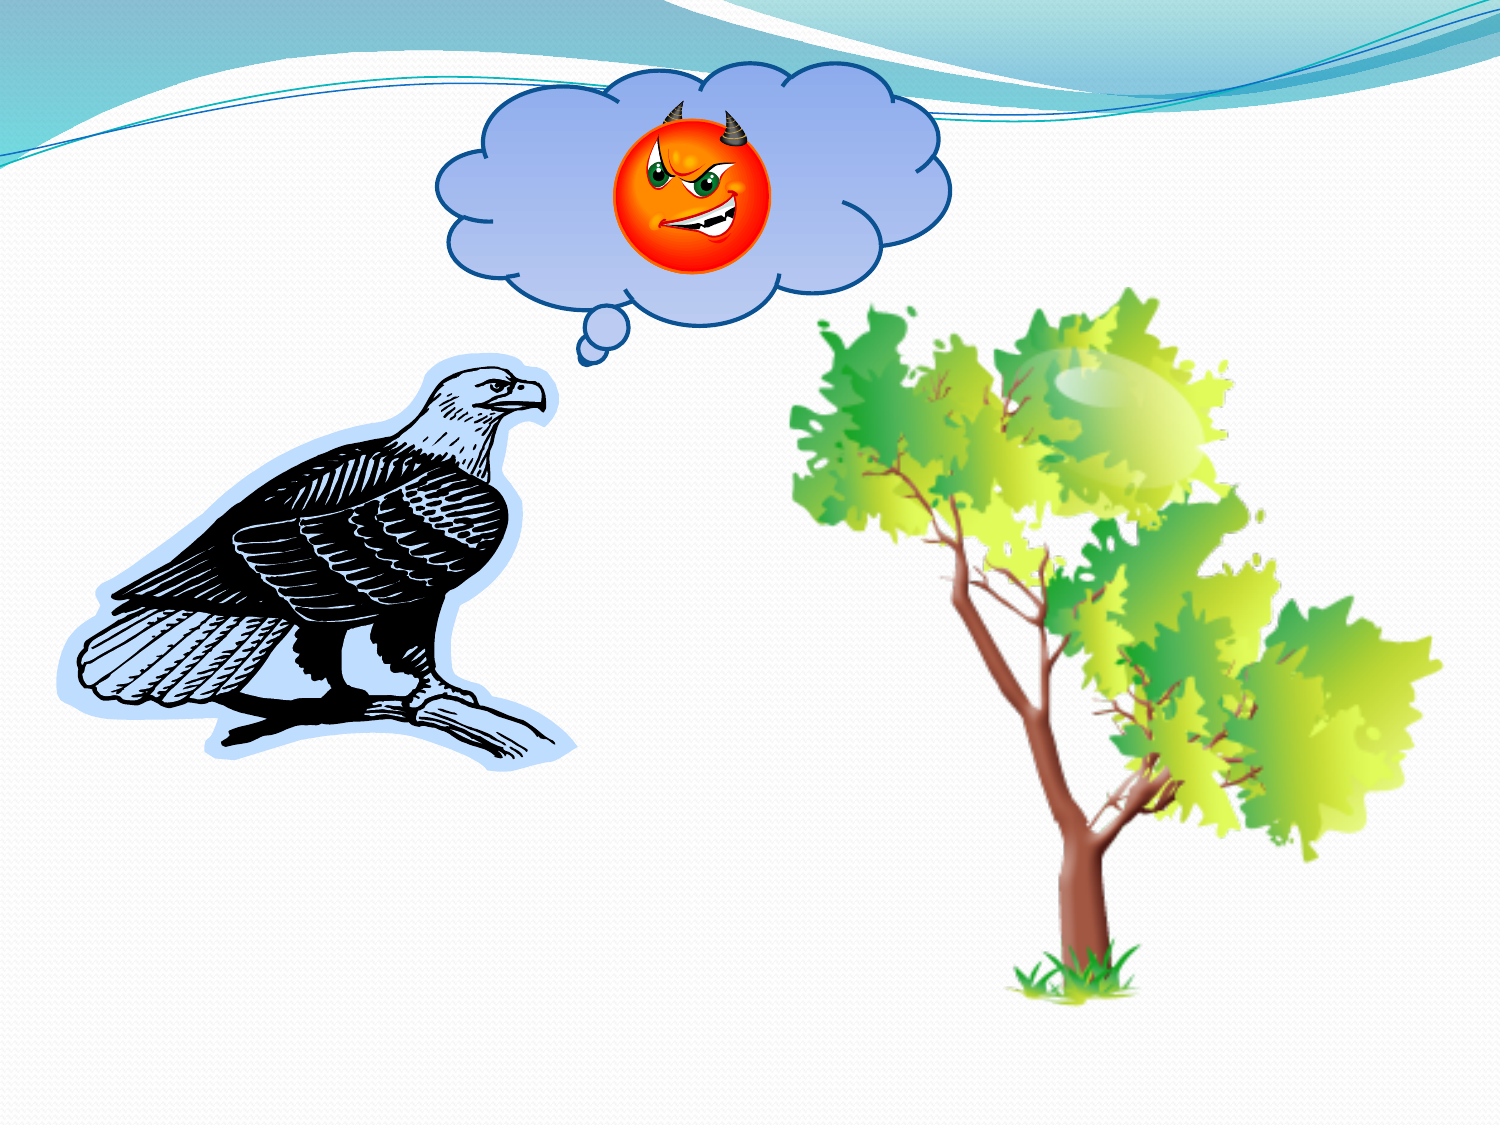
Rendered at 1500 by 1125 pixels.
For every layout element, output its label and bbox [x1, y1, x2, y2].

picture [612, 99, 772, 276]
list [49, 349, 578, 774]
text_box [434, 61, 953, 368]
picture [737, 287, 1463, 1013]
